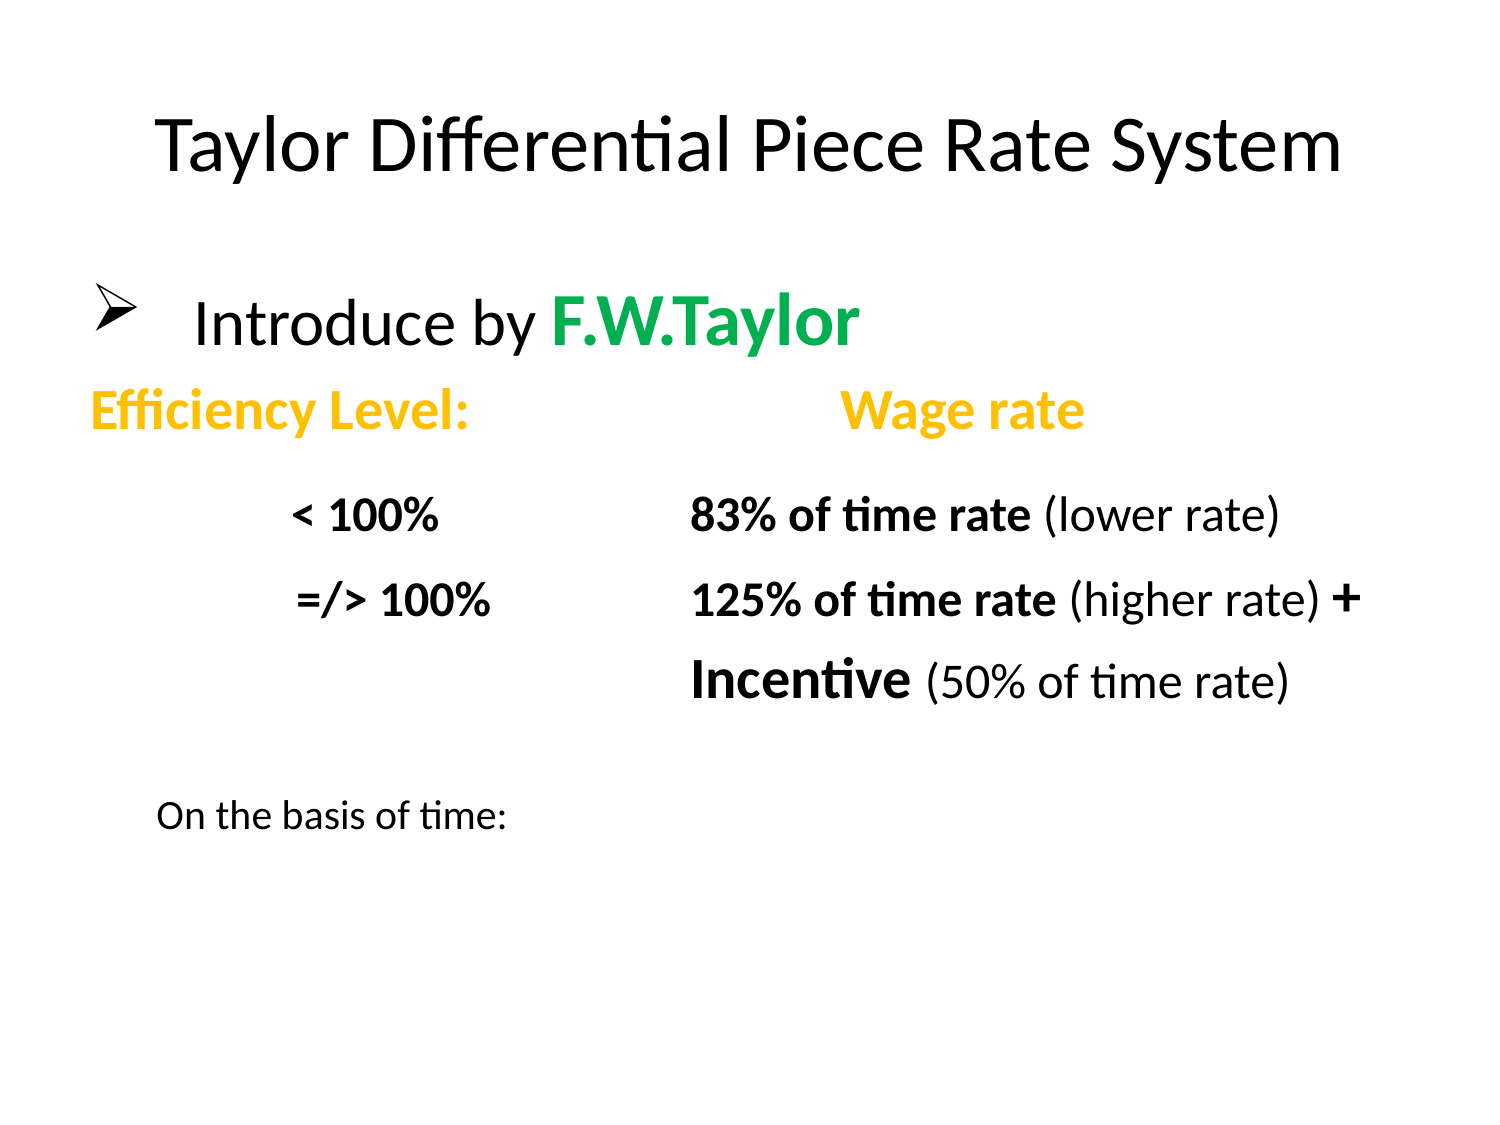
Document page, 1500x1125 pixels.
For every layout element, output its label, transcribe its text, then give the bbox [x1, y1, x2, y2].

title Taylor Differential Piece Rate System [75, 45, 1425, 233]
text_box [35, 485, 290, 1089]
